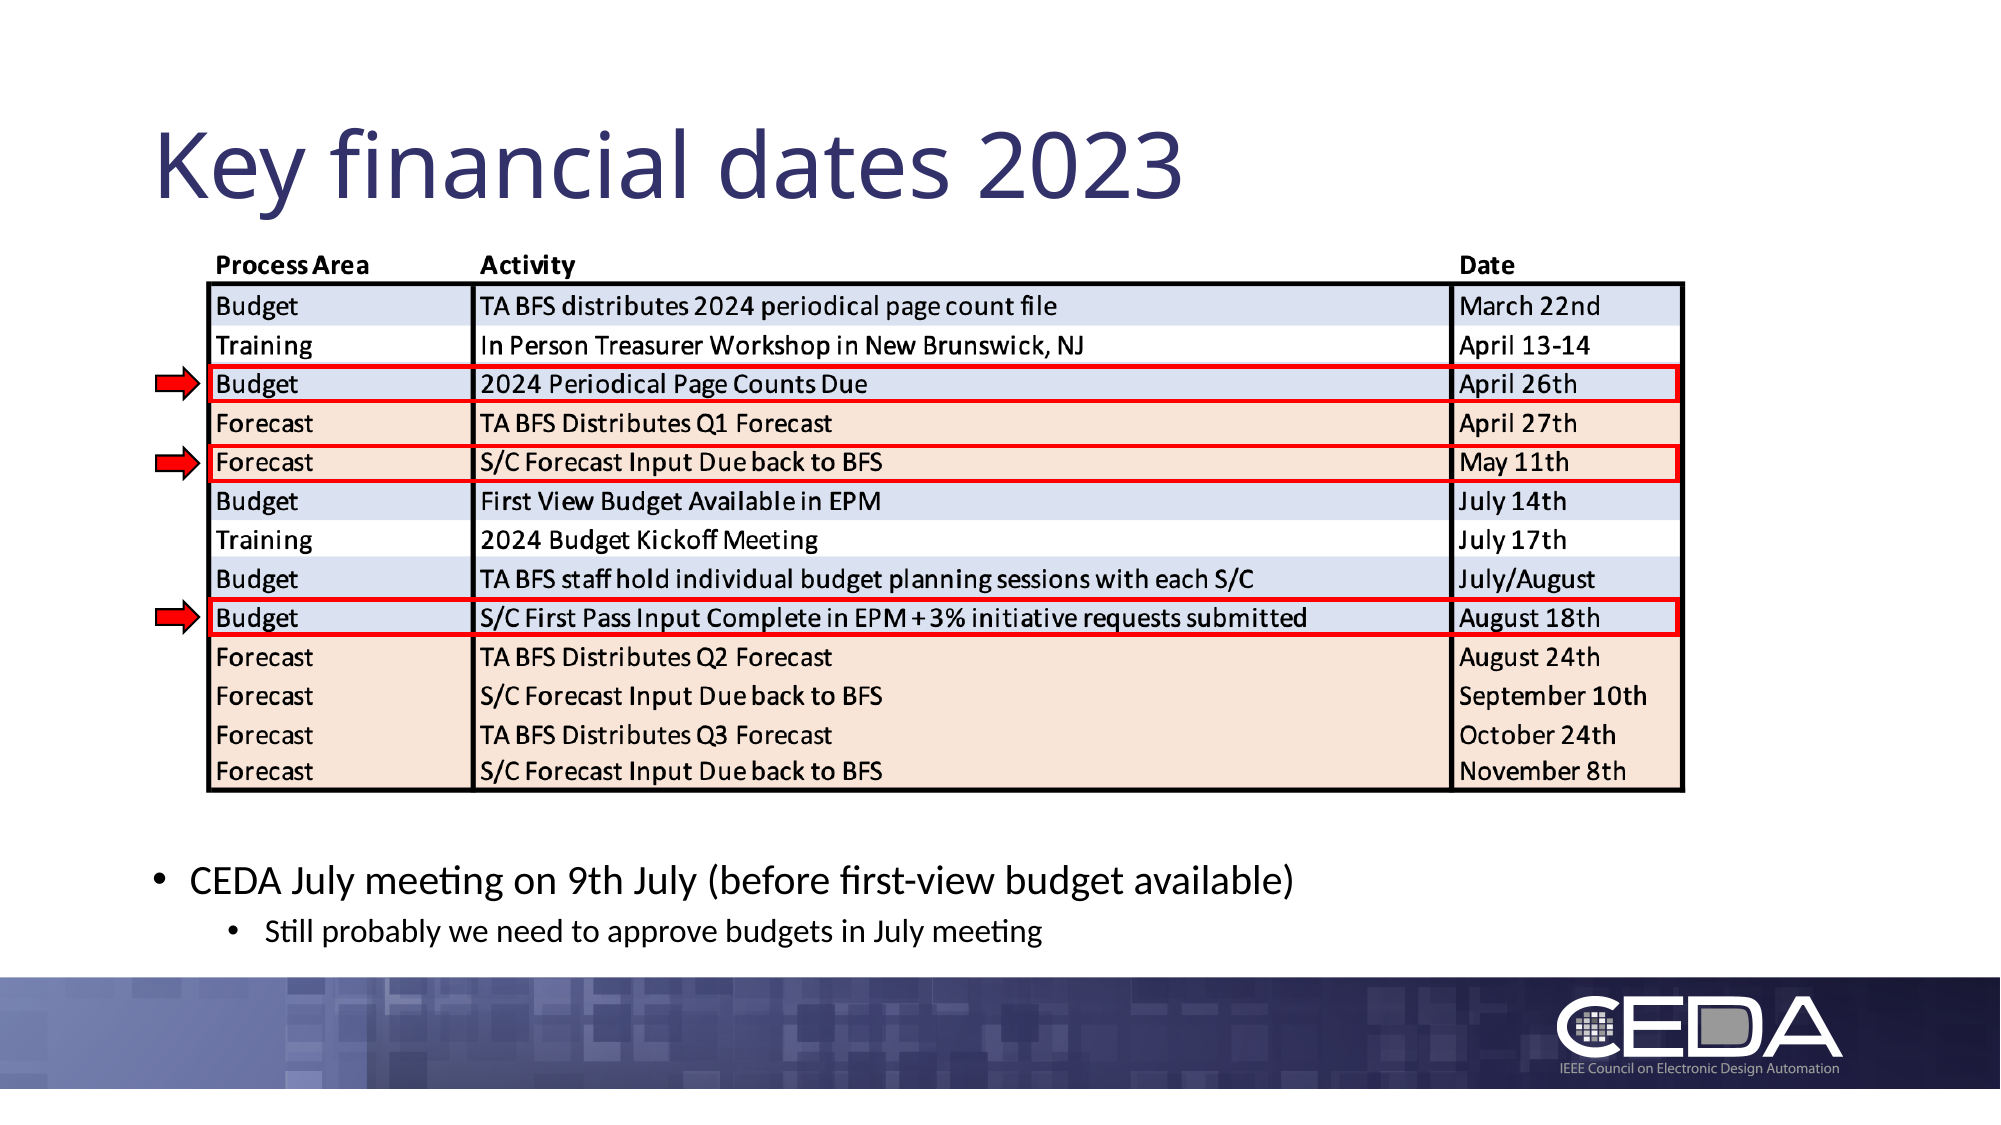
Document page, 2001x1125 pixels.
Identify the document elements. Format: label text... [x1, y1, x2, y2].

text_box [155, 365, 189, 402]
title Key financial dates 2023 [137, 59, 1863, 278]
text_box [155, 599, 189, 636]
picture [0, 0, 2000, 1125]
text_box [155, 445, 189, 482]
list CEDA July meeting on 9th July (before first-view budget available) Still probably we need to approve budgets in July meeting [137, 850, 1863, 966]
